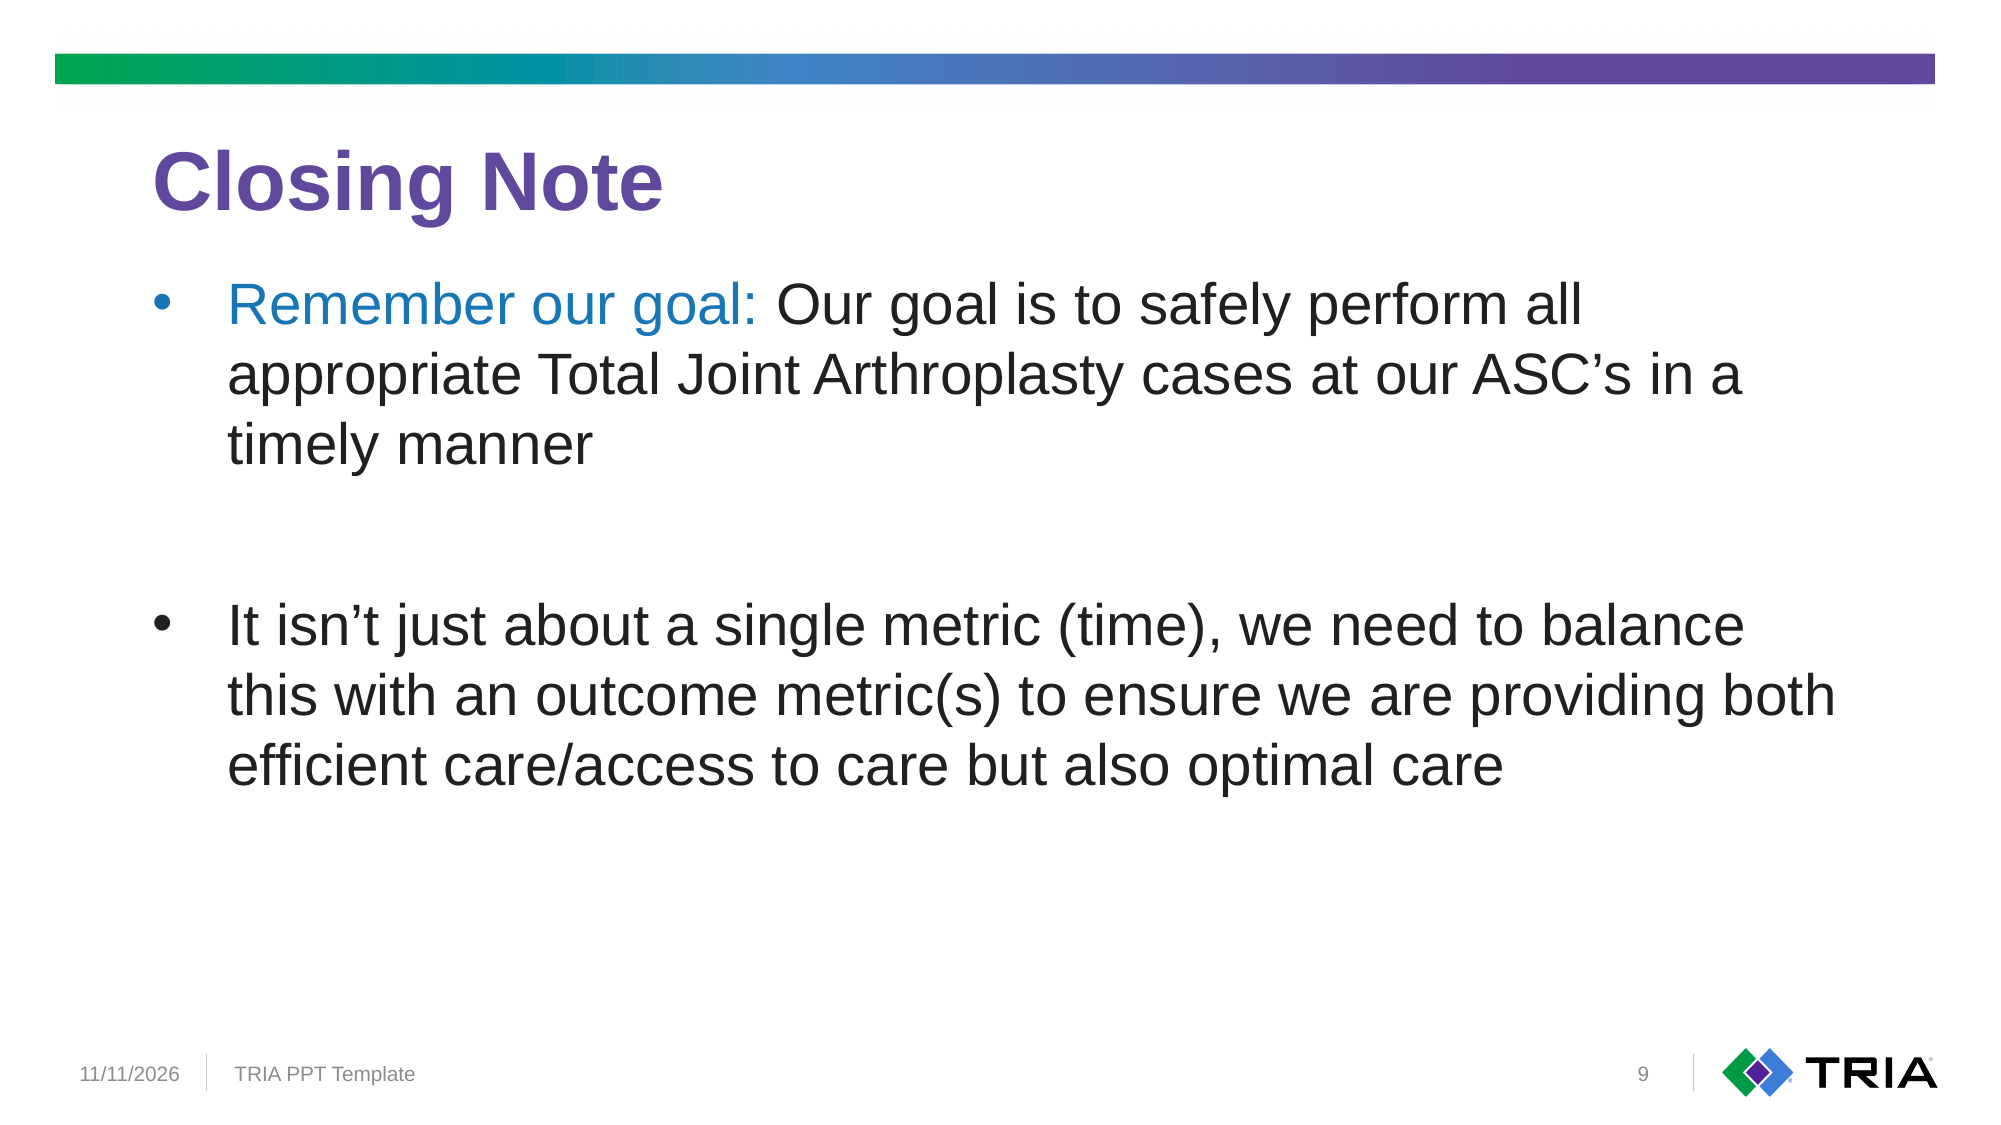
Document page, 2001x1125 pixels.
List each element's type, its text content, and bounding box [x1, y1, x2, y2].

list Remember our goal: Our goal is to safely perform all appropriate Total Joint Arthroplasty cases at our ASC’s in a timely manner It isn’t just about a single metric (time), we need to balance this with an outcome metric(s) to ensure we are providing both efficient care/access to care but also optimal care [137, 258, 1863, 998]
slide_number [64, 1042, 205, 1103]
picture [55, 30, 1935, 108]
title Closing Note [137, 126, 1863, 240]
footer TRIA PPT Template [219, 1042, 895, 1103]
picture [1722, 1048, 1938, 1097]
slide_number 9 [1393, 1042, 1665, 1103]
